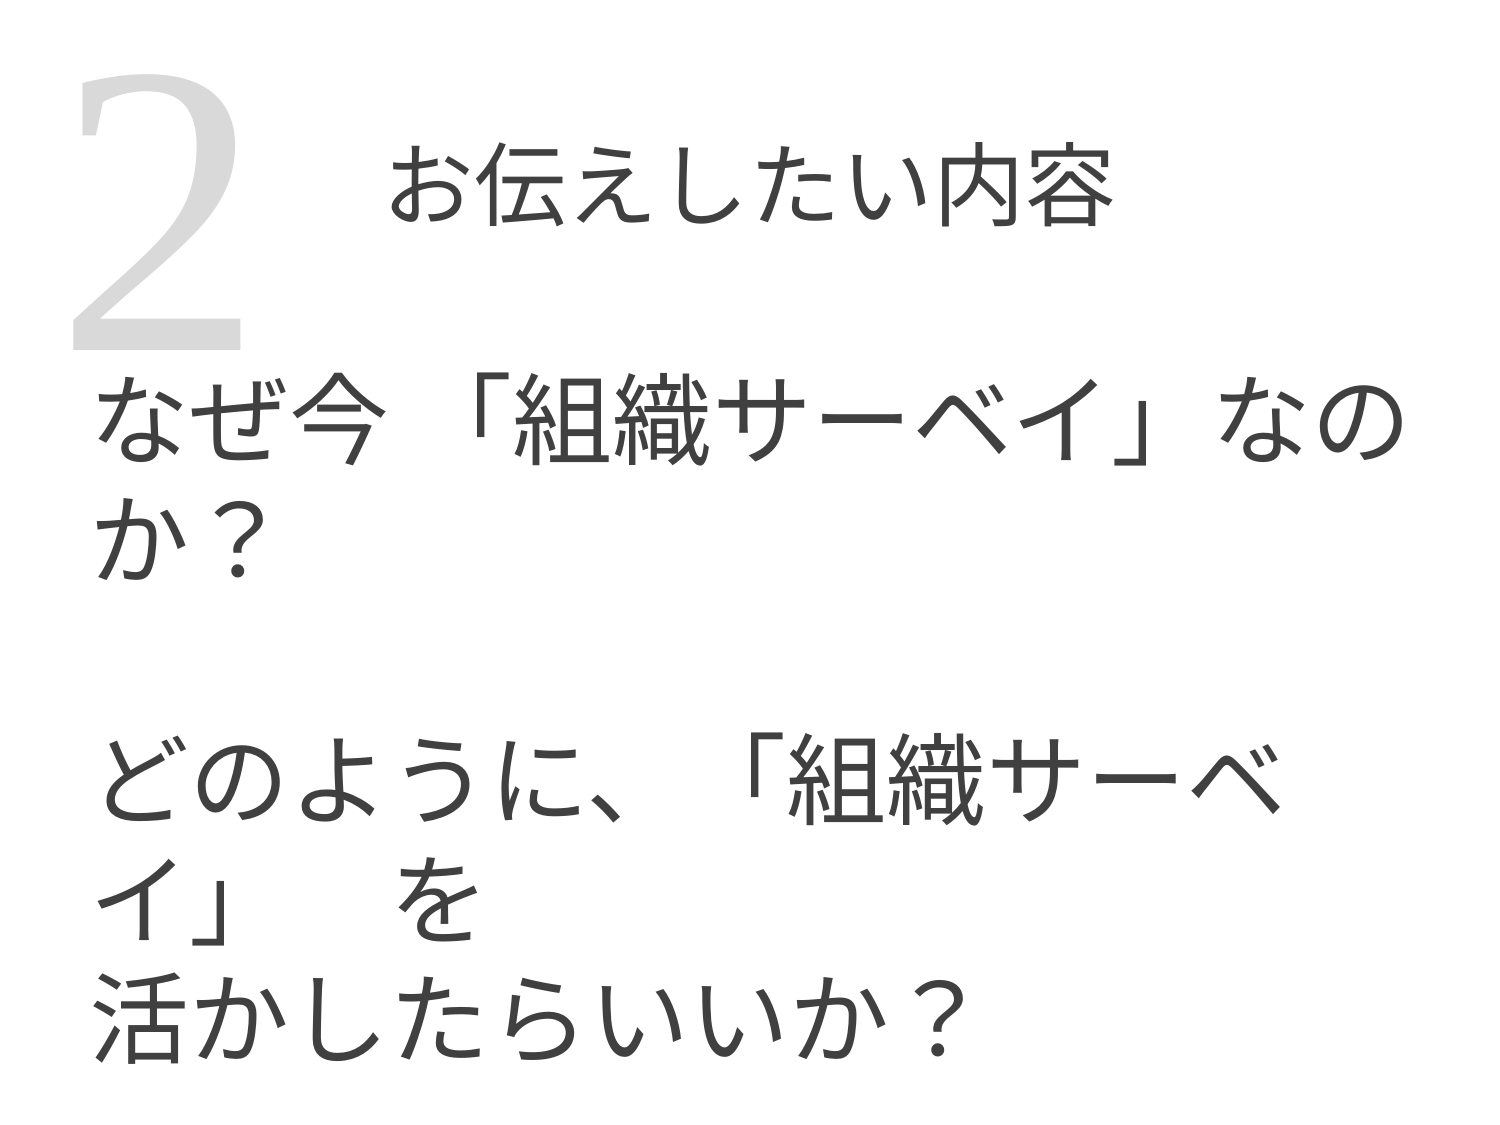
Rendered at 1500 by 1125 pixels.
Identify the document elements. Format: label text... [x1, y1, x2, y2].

title お伝えしたい内容 [349, 101, 1425, 264]
text_box なぜ今 「組織サーベイ」なのか？ どのように、「組織サーベイ」 を 活かしたらいいか？ [74, 349, 1454, 894]
slide_number 2 [0, 0, 349, 395]
